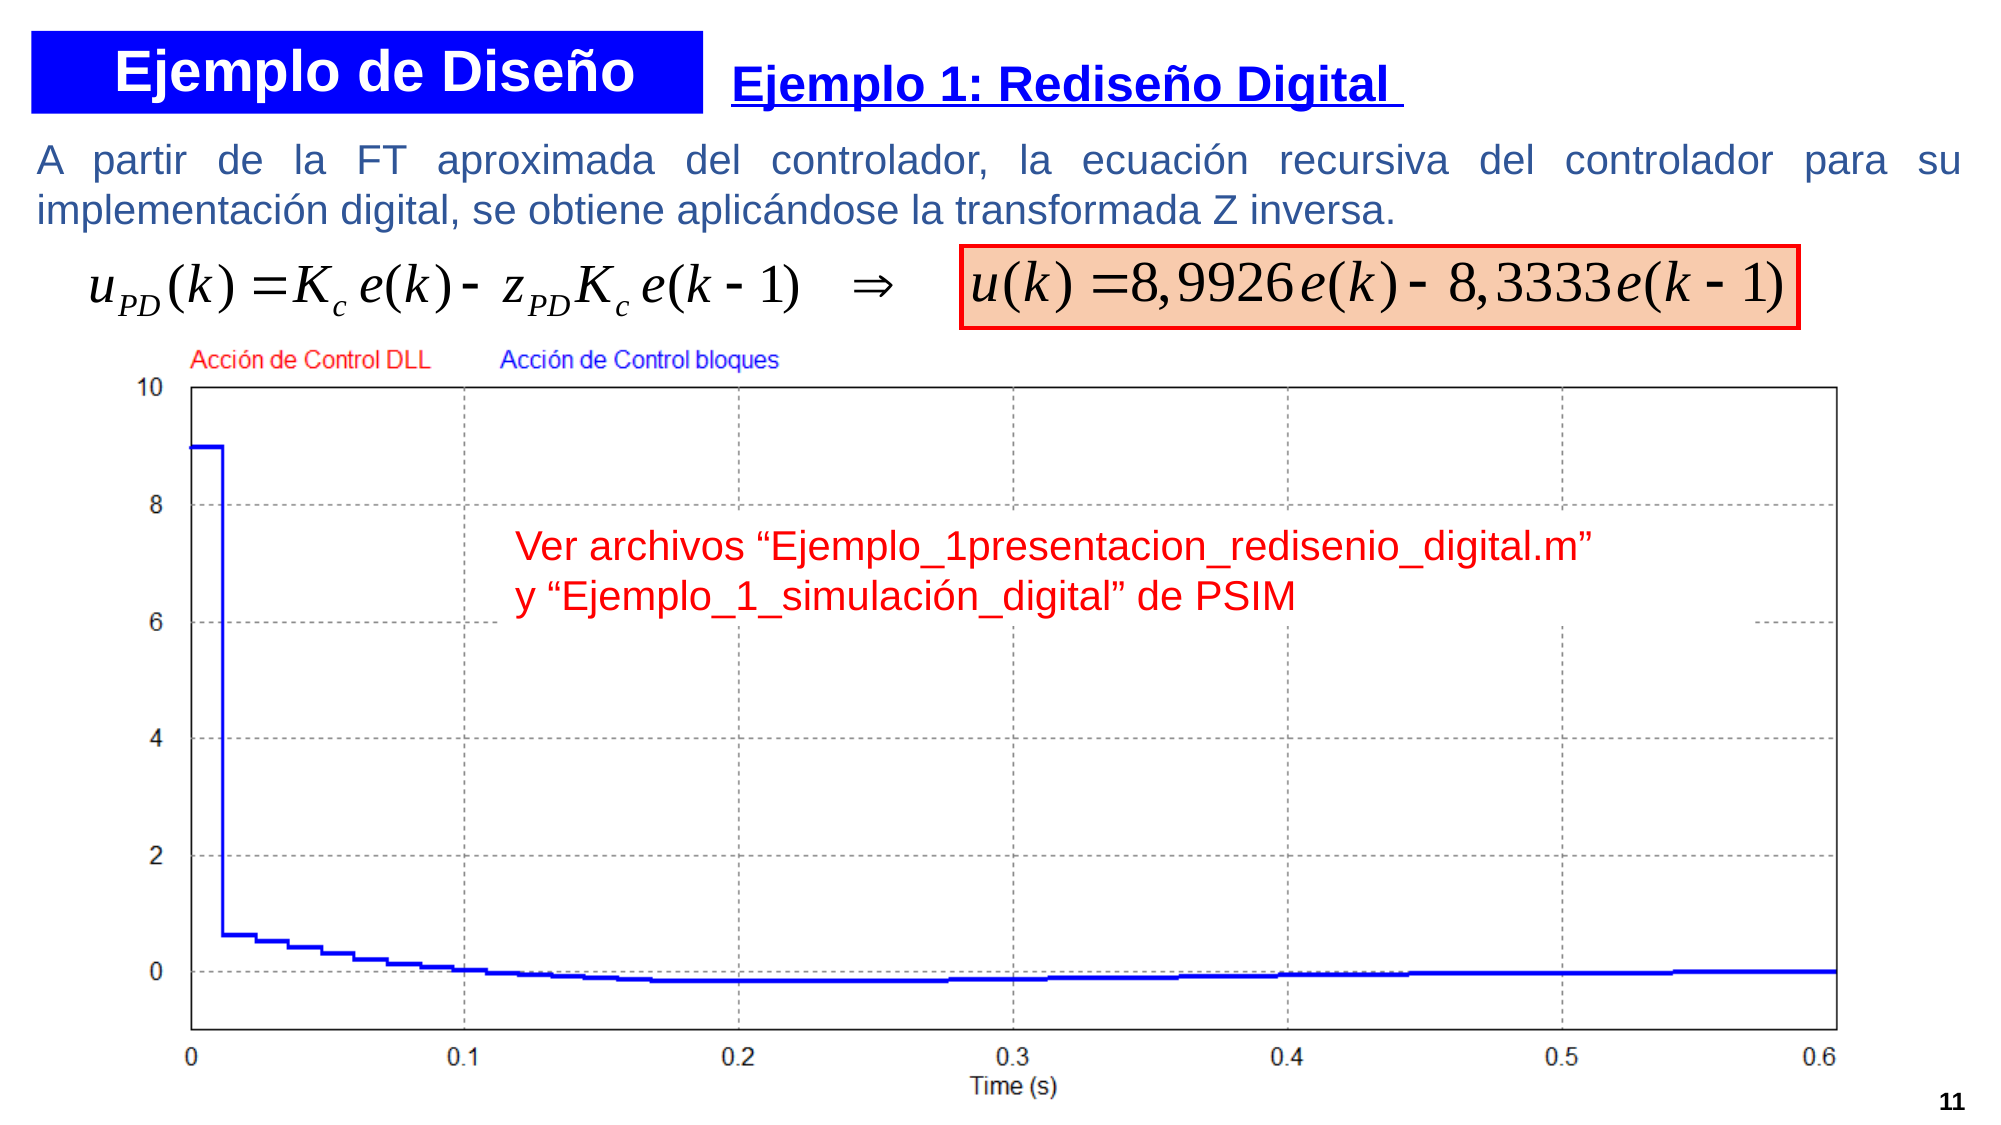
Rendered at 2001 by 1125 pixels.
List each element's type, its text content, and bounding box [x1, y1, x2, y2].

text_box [81, 247, 918, 331]
text_box A partir de la FT aproximada del controlador, la ecuación recursiva del controlador para su implementación digital, se obtiene aplicándose la transformada Z inversa. [21, 125, 1978, 241]
text_box Ejemplo de Diseño [31, 30, 704, 114]
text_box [963, 248, 1797, 326]
picture [132, 332, 1847, 1104]
text_box Ejemplo 1: Rediseño Digital [716, 43, 1426, 119]
slide_number 11 [1909, 1070, 1981, 1125]
